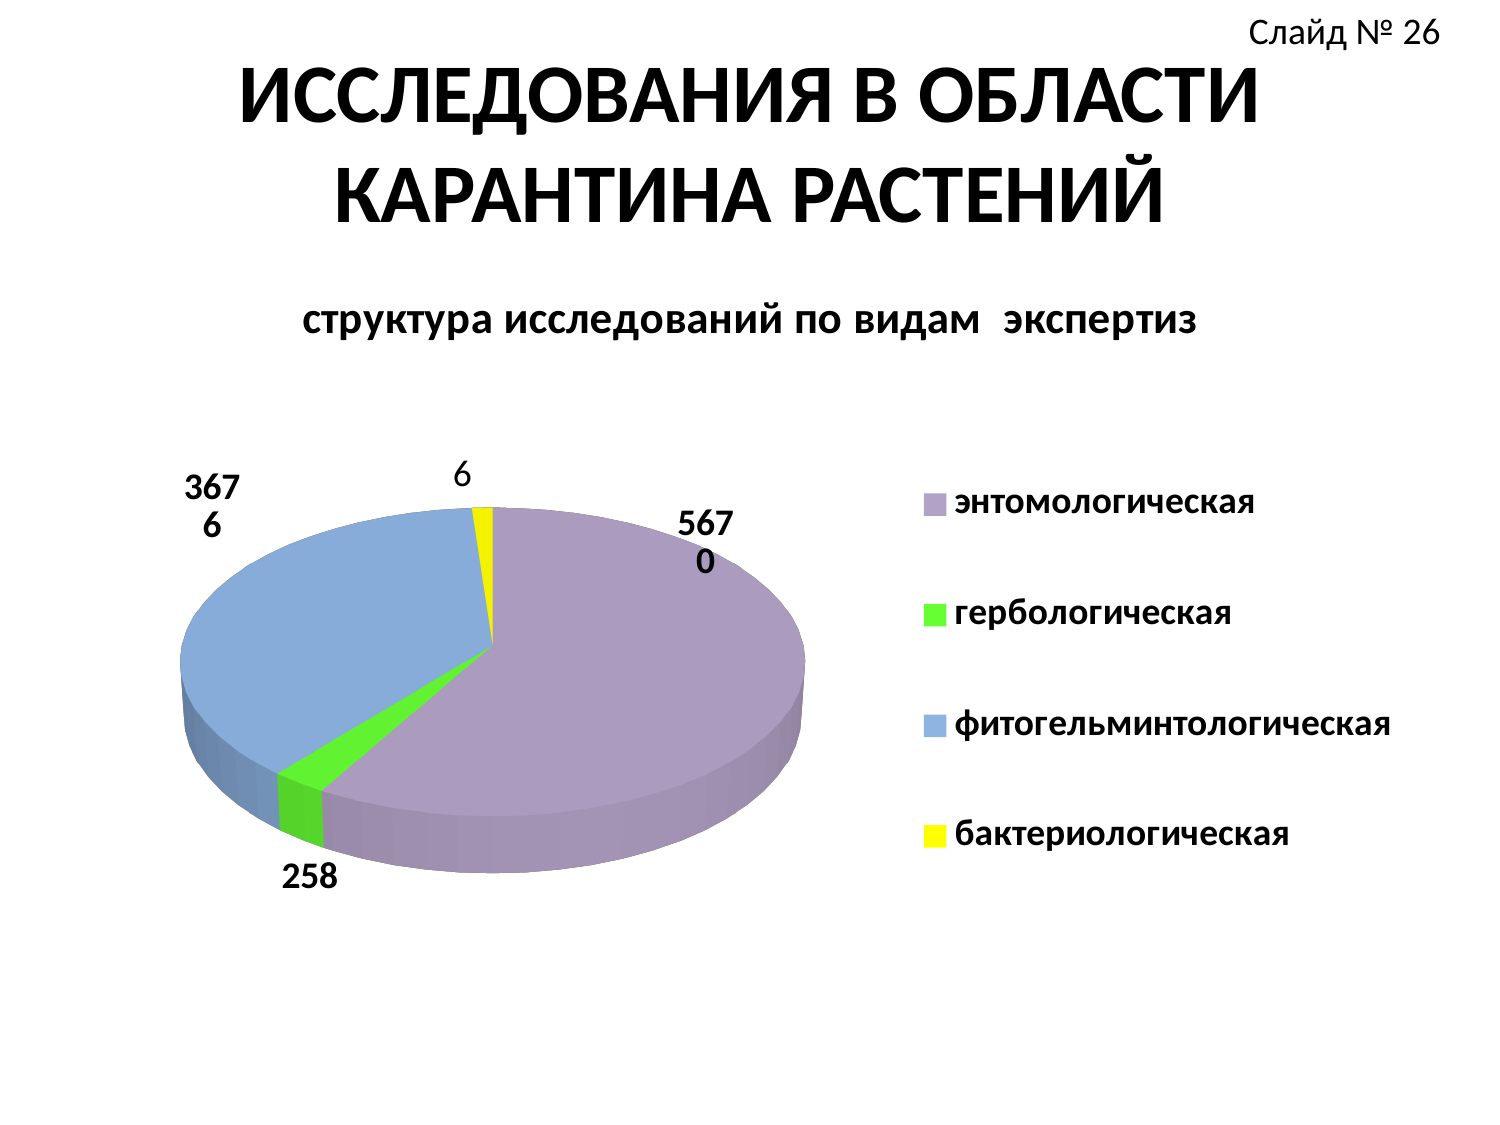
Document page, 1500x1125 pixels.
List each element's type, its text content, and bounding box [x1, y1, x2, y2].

title ИССЛЕДОВАНИЯ В ОБЛАСТИ КАРАНТИНА РАСТЕНИЙ [75, 45, 1425, 233]
text_box Слайд № 26 [1234, 0, 1483, 60]
chart [74, 262, 1426, 1006]
